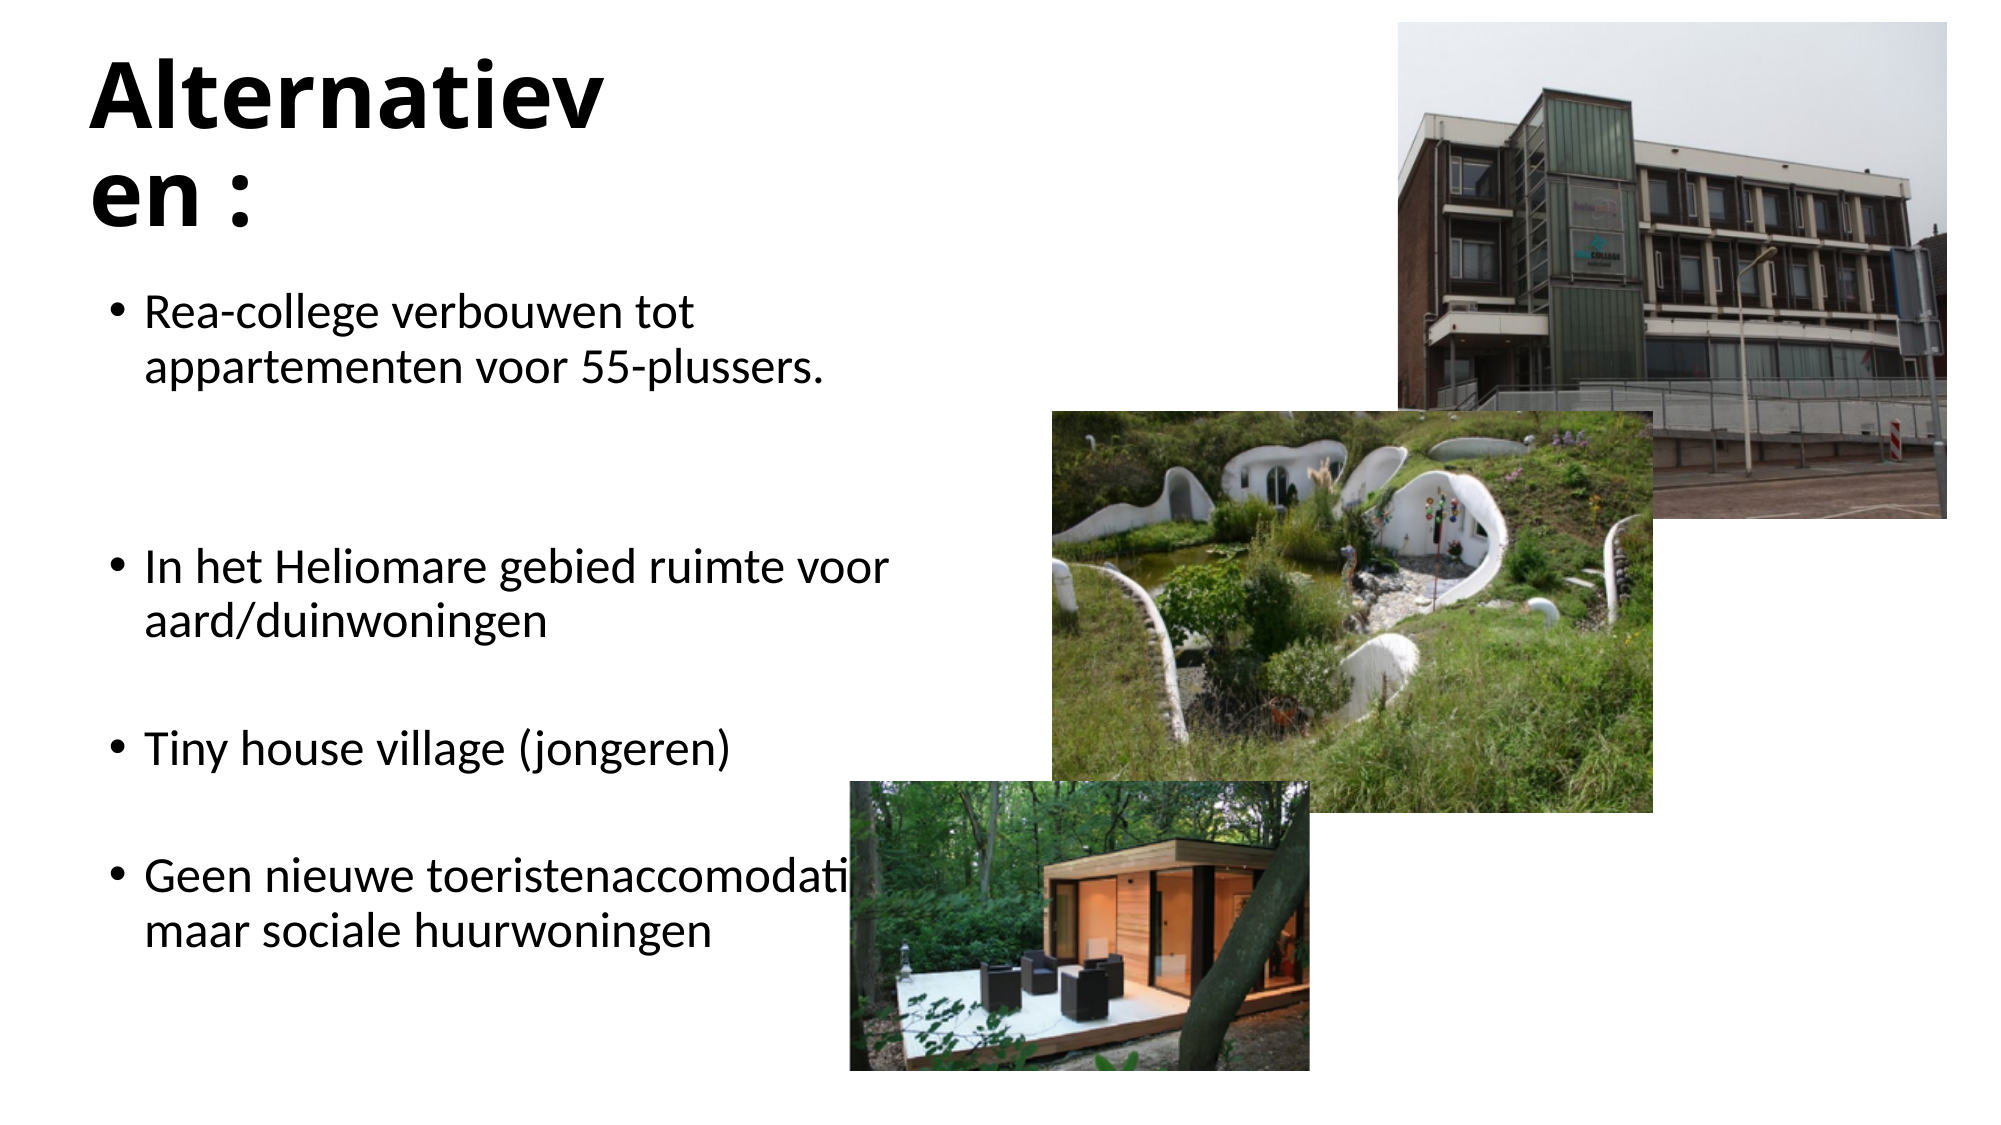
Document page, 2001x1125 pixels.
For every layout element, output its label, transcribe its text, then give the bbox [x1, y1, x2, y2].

picture [849, 0, 1955, 1071]
list Rea-college verbouwen tot appartementen voor 55-plussers. In het Heliomare gebied ruimte voor aard/duinwoningen Tiny house village (jongeren) Geen nieuwe toeristenaccomodaties, maar sociale huurwoningen [94, 277, 929, 992]
title Alternatieven : [74, 63, 646, 232]
